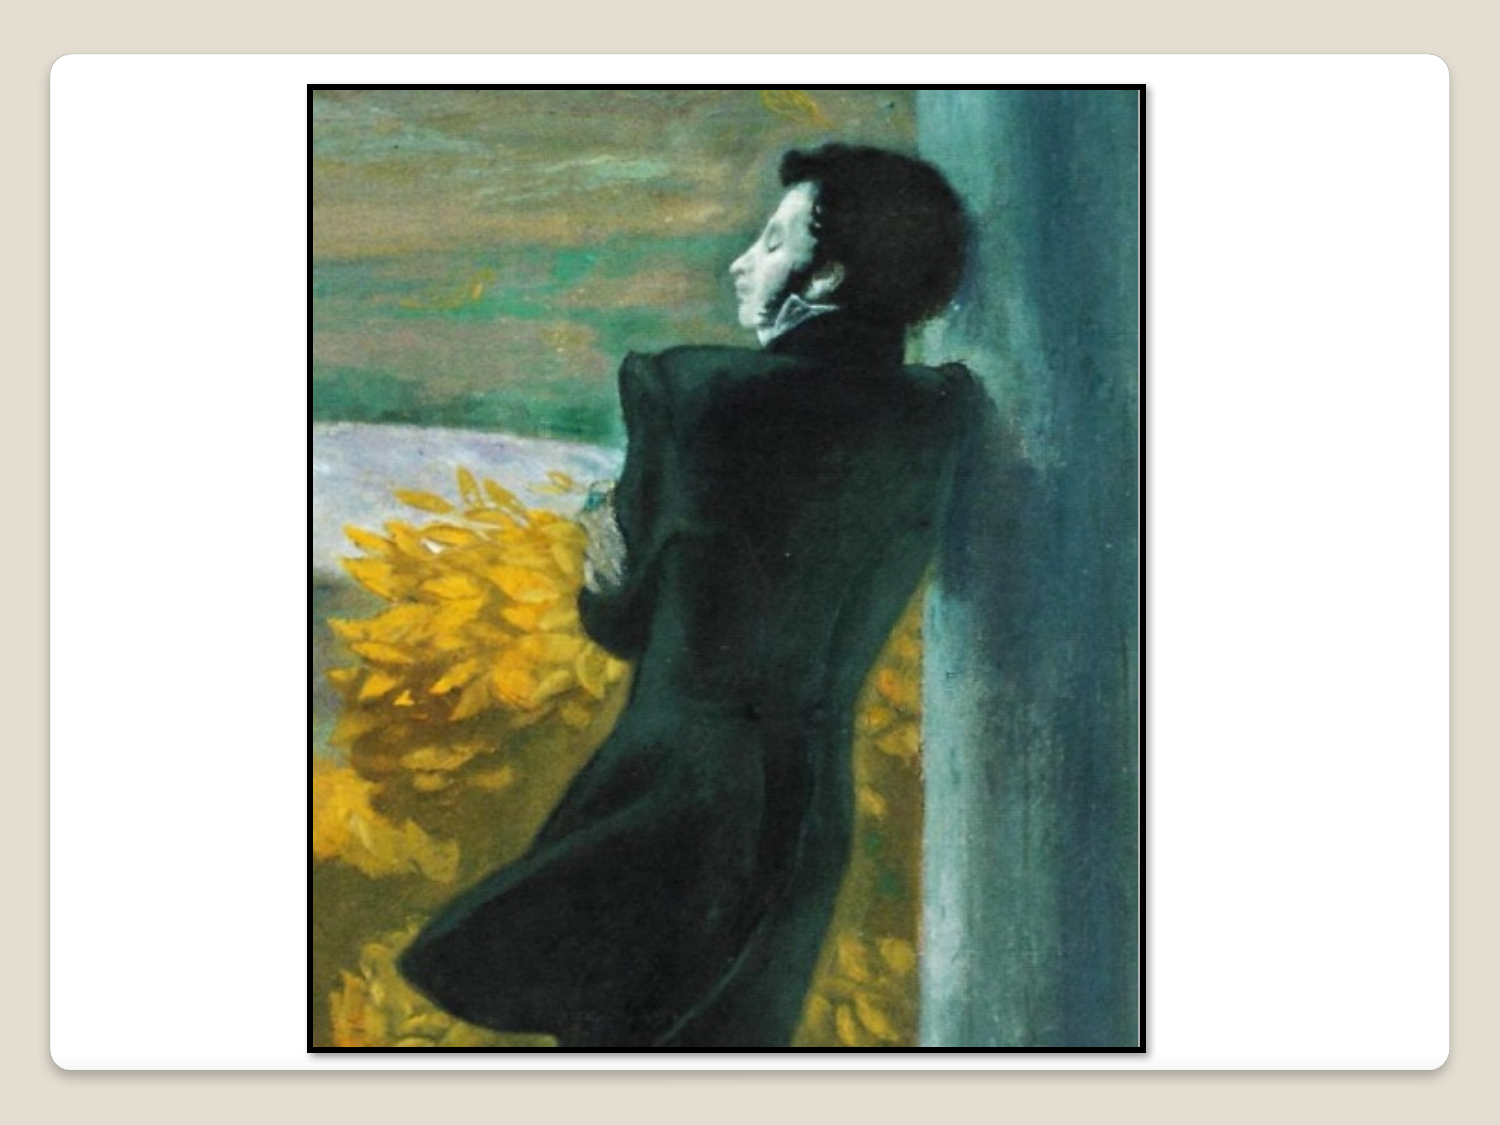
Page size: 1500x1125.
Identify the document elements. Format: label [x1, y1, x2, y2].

list [312, 89, 1140, 1047]
